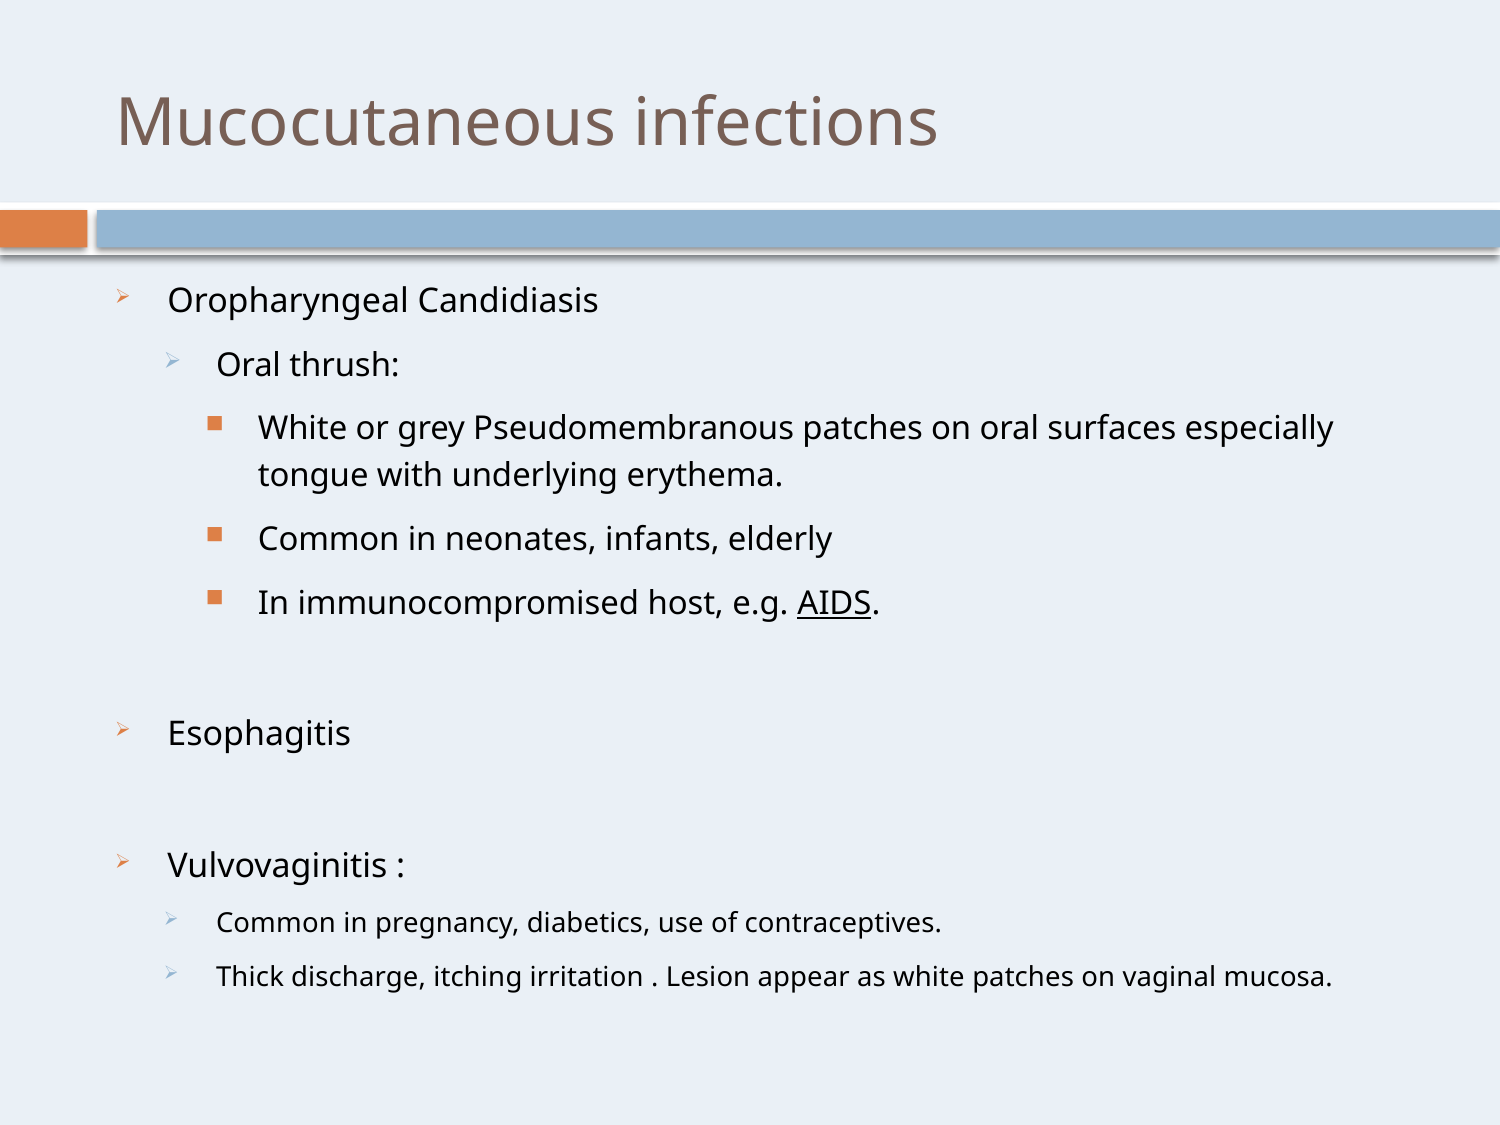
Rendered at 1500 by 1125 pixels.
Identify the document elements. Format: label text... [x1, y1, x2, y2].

title Mucocutaneous infections [100, 37, 1438, 200]
list Oropharyngeal Candidiasis Oral thrush: White or grey Pseudomembranous patches on oral surfaces especially tongue with underlying erythema. Common in neonates, infants, elderly In immunocompromised host, e.g. AIDS. Esophagitis Vulvovaginitis : Common in pregnancy, diabetics, use of contraceptives. Thick discharge, itching irritation . Lesion appear as white patches on vaginal mucosa. [100, 262, 1438, 1000]
